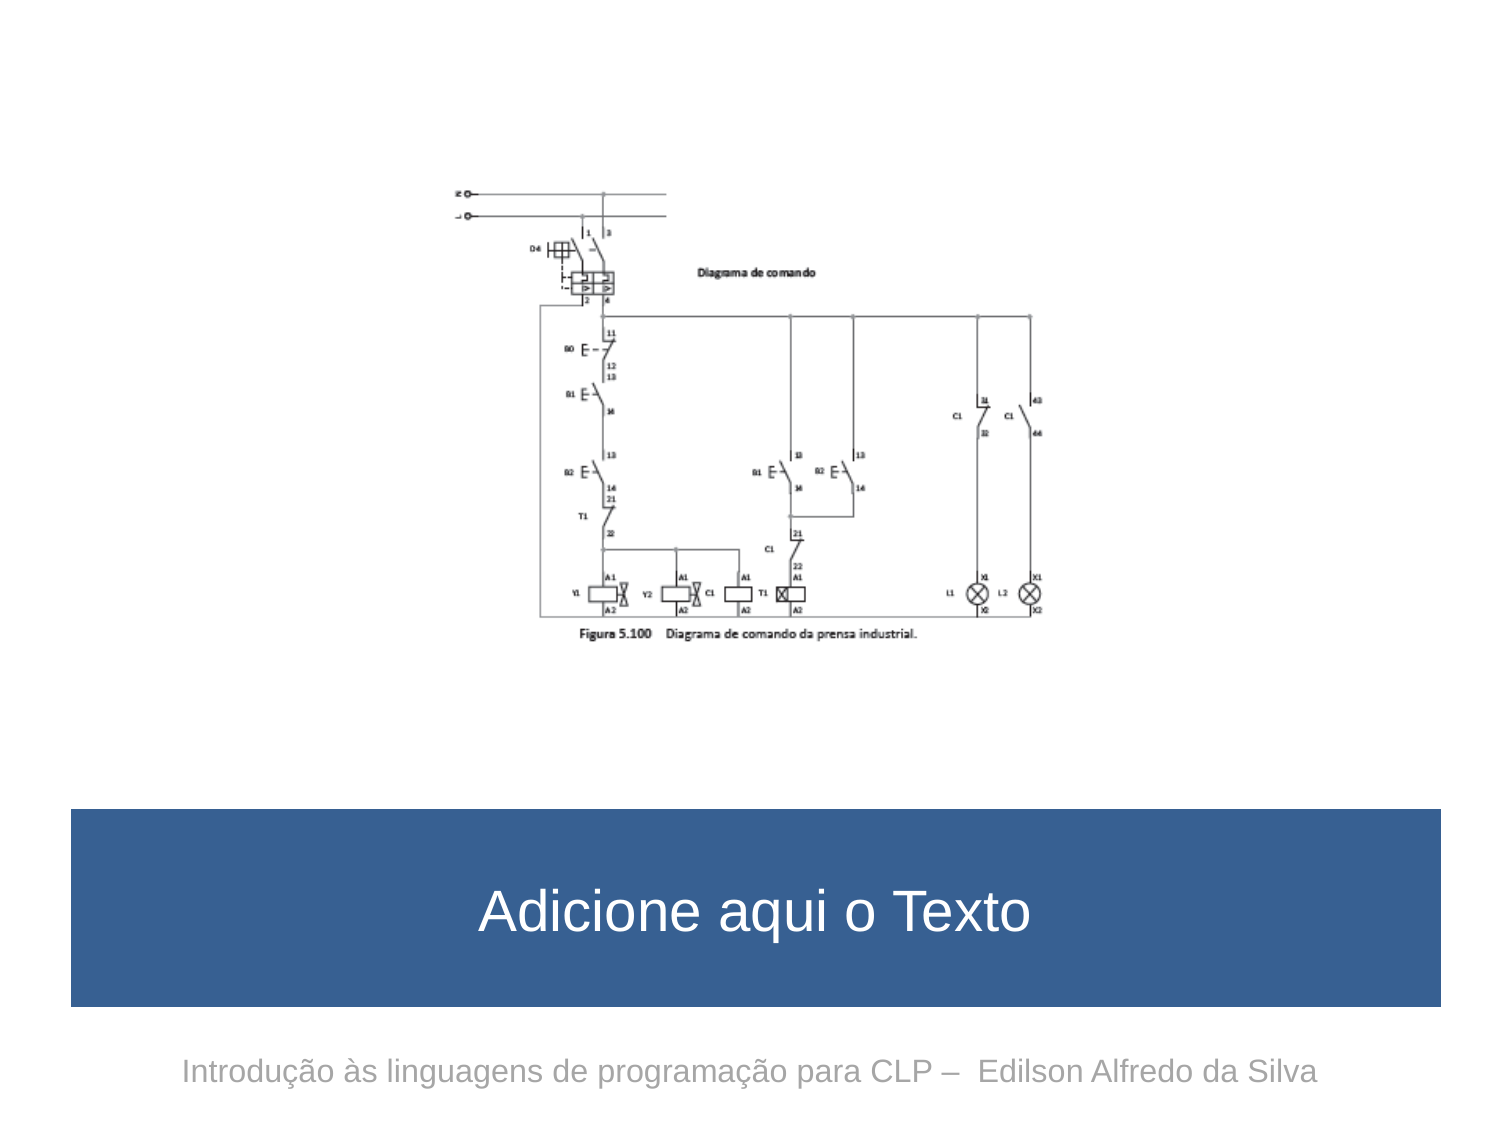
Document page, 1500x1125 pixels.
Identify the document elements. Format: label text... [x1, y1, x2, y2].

text_box Adicione aqui o Texto [70, 808, 1442, 1008]
footer Introdução às linguagens de programação para CLP – Edilson Alfredo da Silva [0, 1042, 1500, 1103]
picture [427, 172, 1066, 665]
